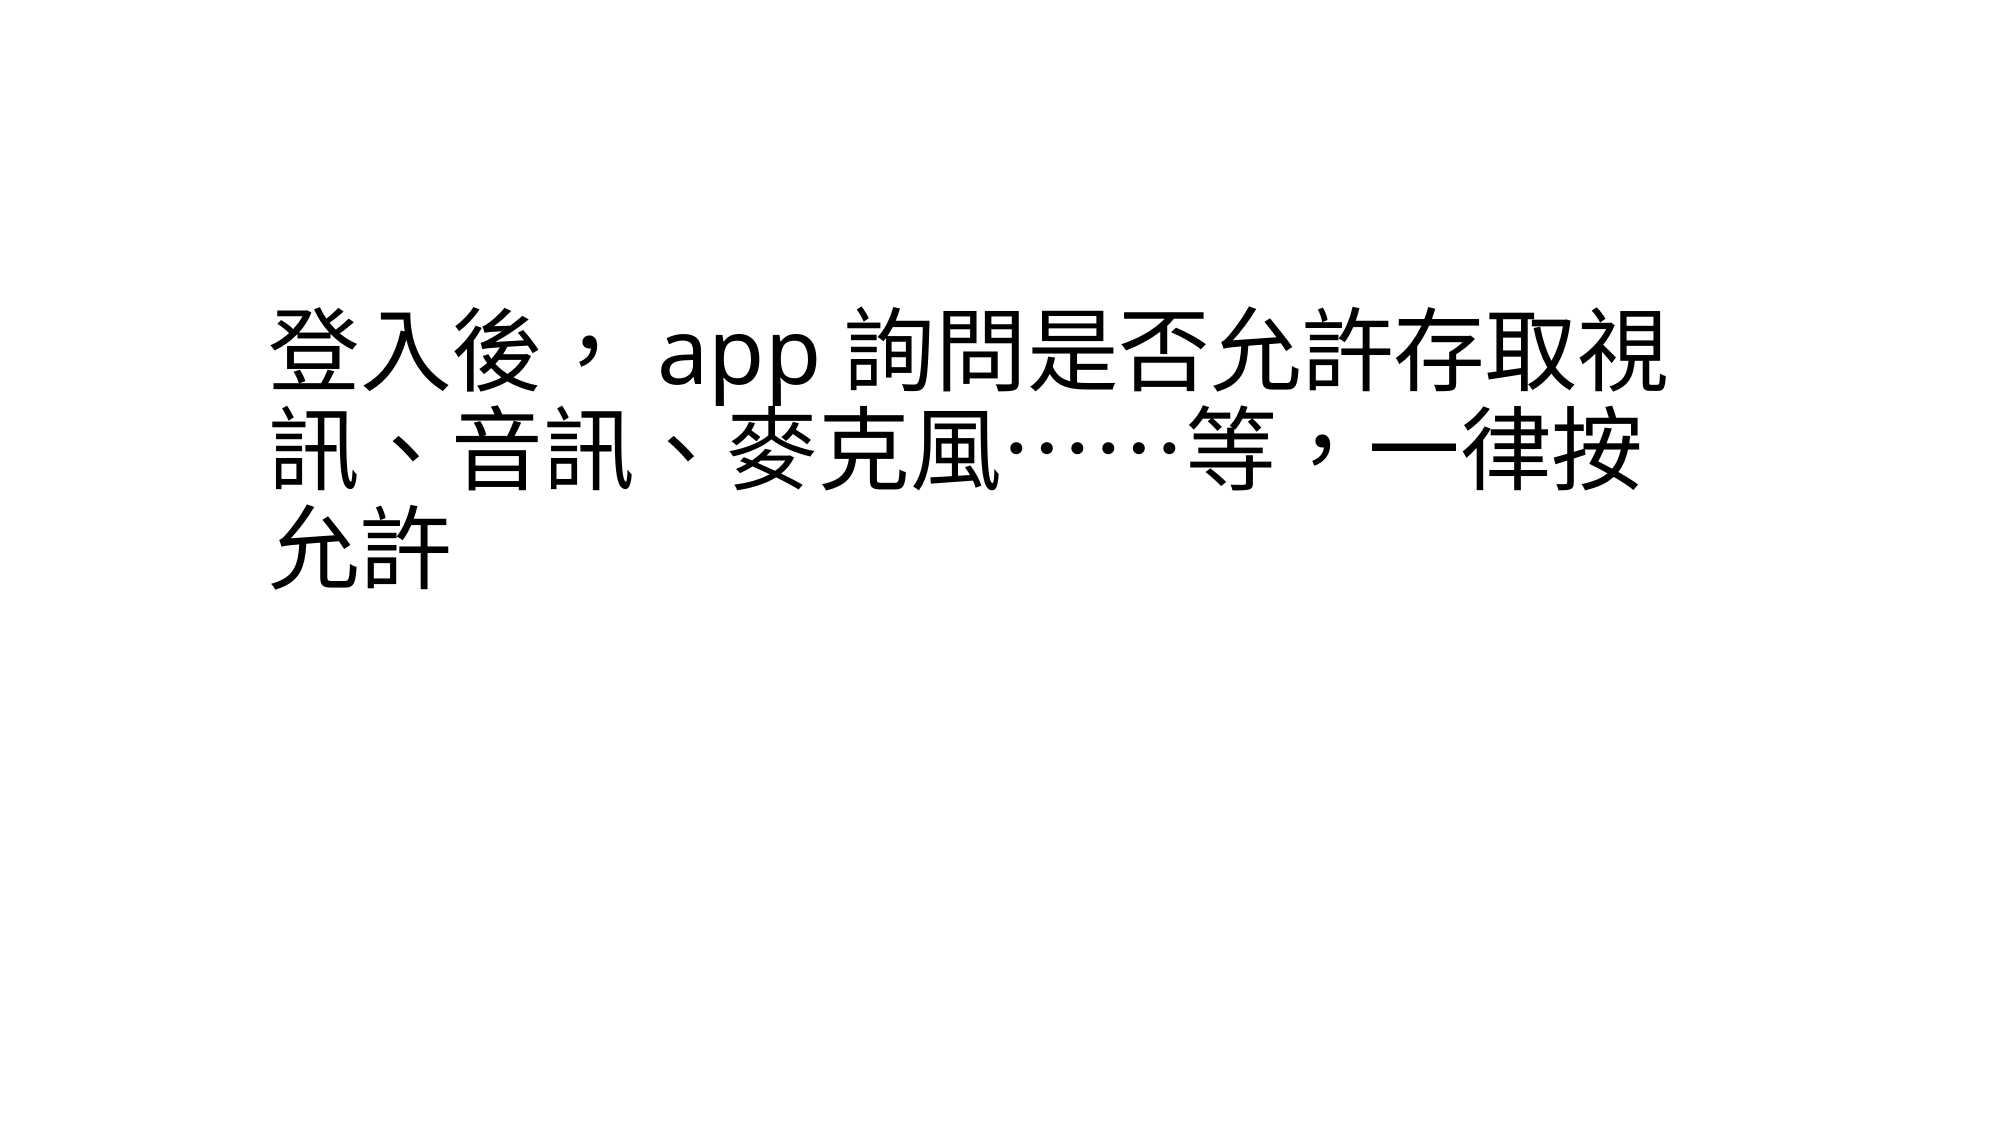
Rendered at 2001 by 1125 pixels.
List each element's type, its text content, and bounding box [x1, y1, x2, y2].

title 登入後，app詢問是否允許存取視訊、音訊、麥克風……等，一律按允許 [253, 345, 1747, 563]
